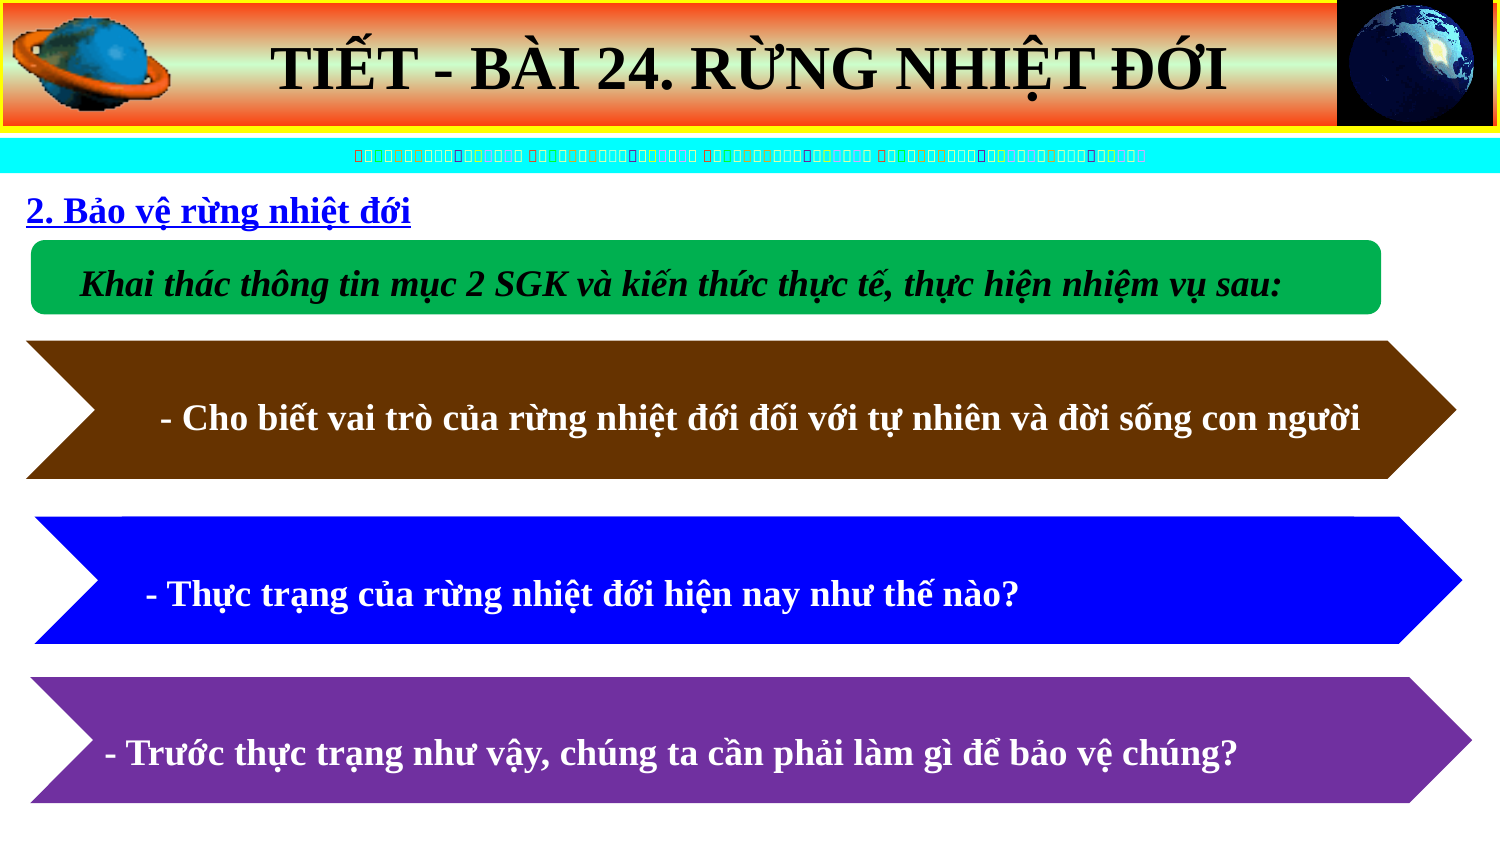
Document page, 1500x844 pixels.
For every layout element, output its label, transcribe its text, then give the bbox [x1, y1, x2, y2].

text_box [34, 516, 1463, 645]
text_box [30, 240, 1382, 315]
text_box TIẾT - BÀI 24. RỪNG NHIỆT ĐỚI [190, 0, 1335, 130]
text_box     [0, 137, 1500, 174]
picture [0, 0, 186, 141]
picture [1337, 0, 1493, 126]
text_box Khai thác thông tin mục 2 SGK và kiến thức thực tế, thực hiện nhiệm vụ sau: [52, 248, 1312, 314]
text_box - Trước thực trạng như vậy, chúng ta cần phải làm gì để bảo vệ chúng? [28, 675, 1475, 806]
text_box 2. Bảo vệ rừng nhiệt đới [10, 178, 1323, 239]
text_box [25, 340, 1457, 480]
text_box TIẾT - BÀI 24. RỪNG NHIỆT ĐỚI [1493, 0, 1500, 130]
